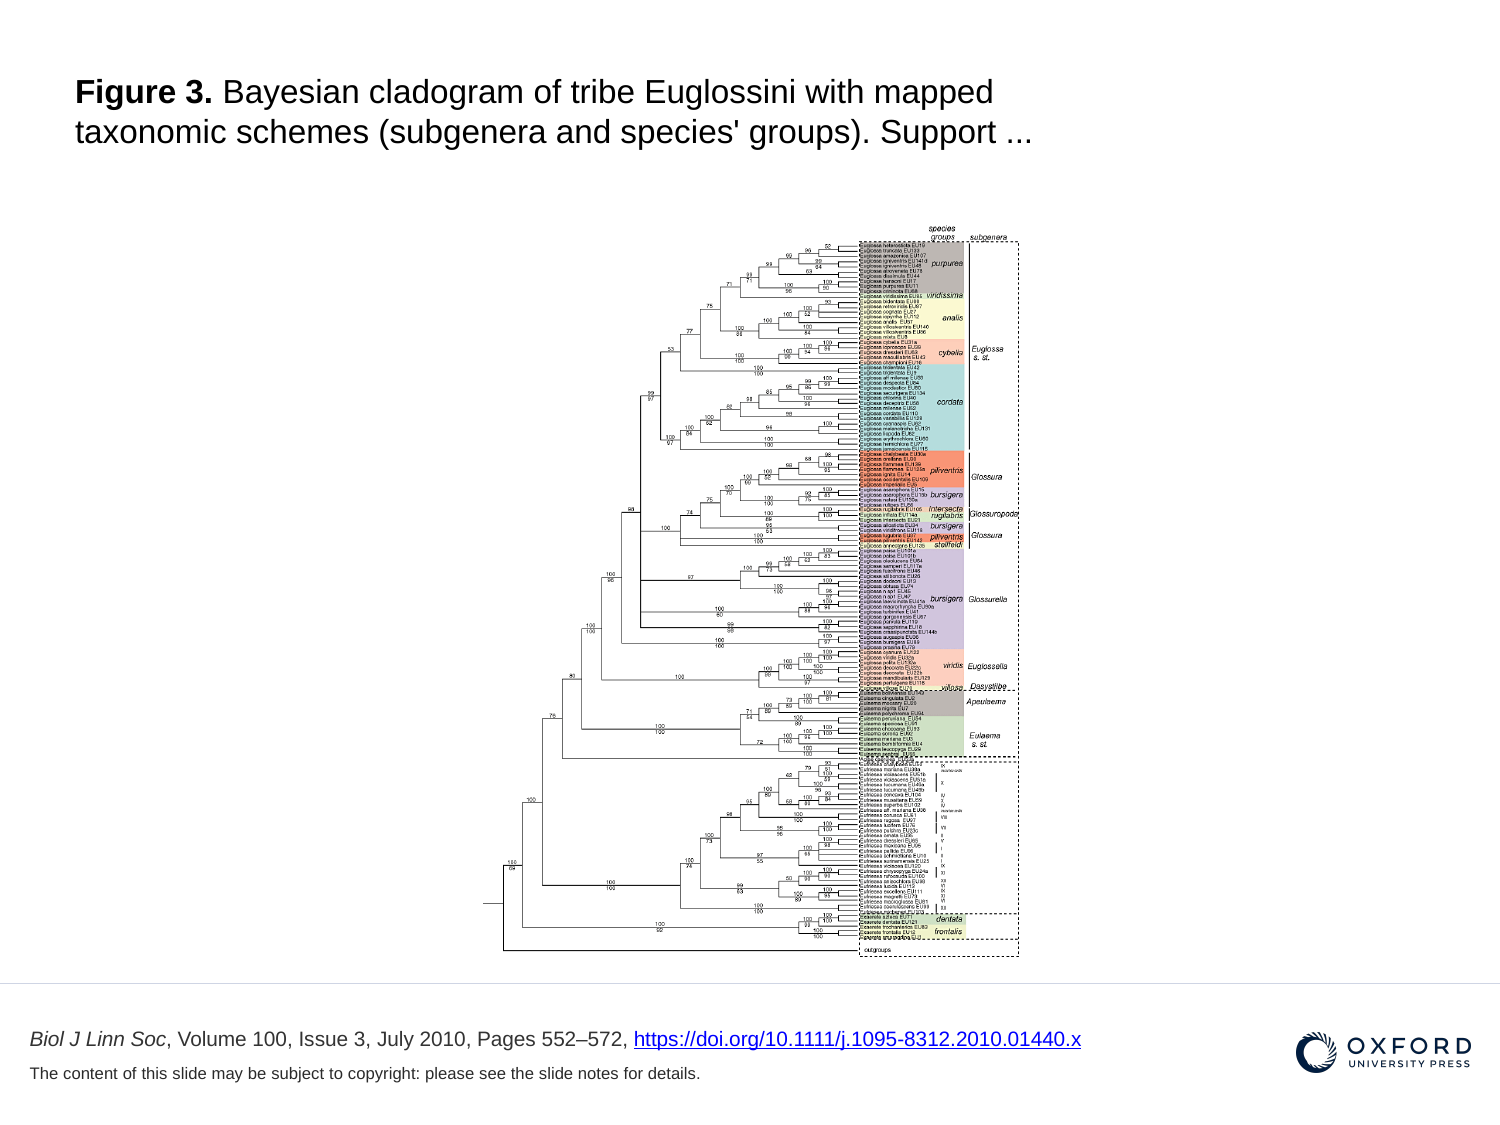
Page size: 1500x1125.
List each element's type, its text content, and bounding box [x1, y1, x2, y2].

footer Biol J Linn Soc, Volume 100, Issue 3, July 2010, Pages 552–572, https://doi.org/10.1111/j.1095-8312.2010.01440.x The content of this slide may be subject to copyright: please see the slide notes for details. [0, 983, 1260, 1125]
picture [483, 224, 1019, 957]
title Figure 3. Bayesian cladogram of tribe Euglossini with mapped taxonomic schemes (subgenera and species' groups). Support ... [75, 69, 1078, 171]
picture [1296, 1032, 1471, 1073]
